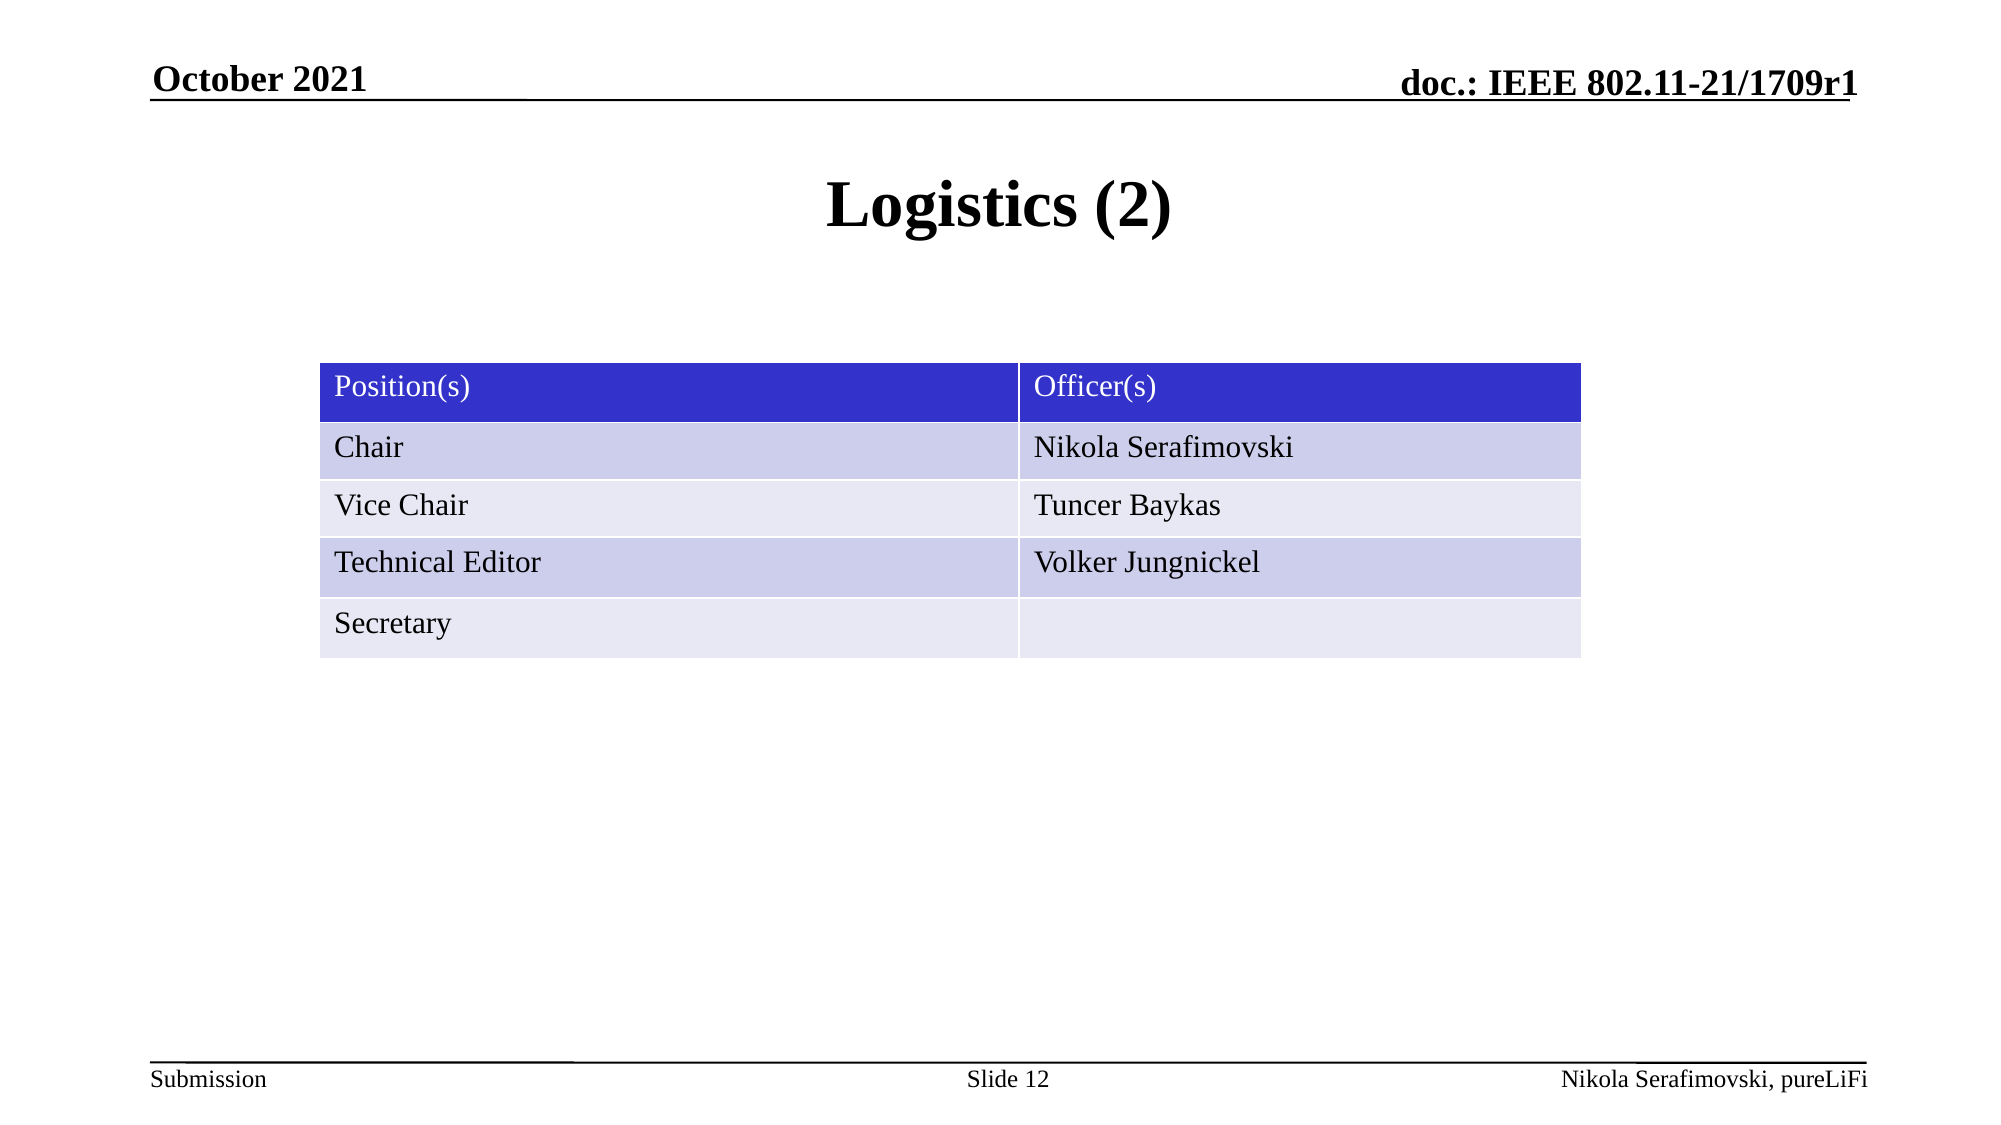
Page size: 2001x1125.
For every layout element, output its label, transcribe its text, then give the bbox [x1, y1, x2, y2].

table_cell Chair [320, 423, 1018, 479]
table_cell Tuncer Baykas [1020, 481, 1581, 536]
table_cell [1020, 599, 1581, 658]
table_cell Volker Jungnickel [1020, 538, 1581, 597]
table_cell Technical Editor [320, 538, 1018, 597]
title Logistics (2) [149, 112, 1850, 288]
table_cell Secretary [320, 599, 1018, 658]
table_header Officer(s) [1020, 363, 1581, 422]
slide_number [152, 54, 563, 100]
footer Nikola Serafimovski, pureLiFi [1171, 1061, 1869, 1093]
table_cell Vice Chair [320, 481, 1018, 536]
table_cell Nikola Serafimovski [1020, 423, 1581, 479]
table_header Position(s) [320, 363, 1018, 422]
slide_number Slide 12 [950, 1061, 1067, 1123]
